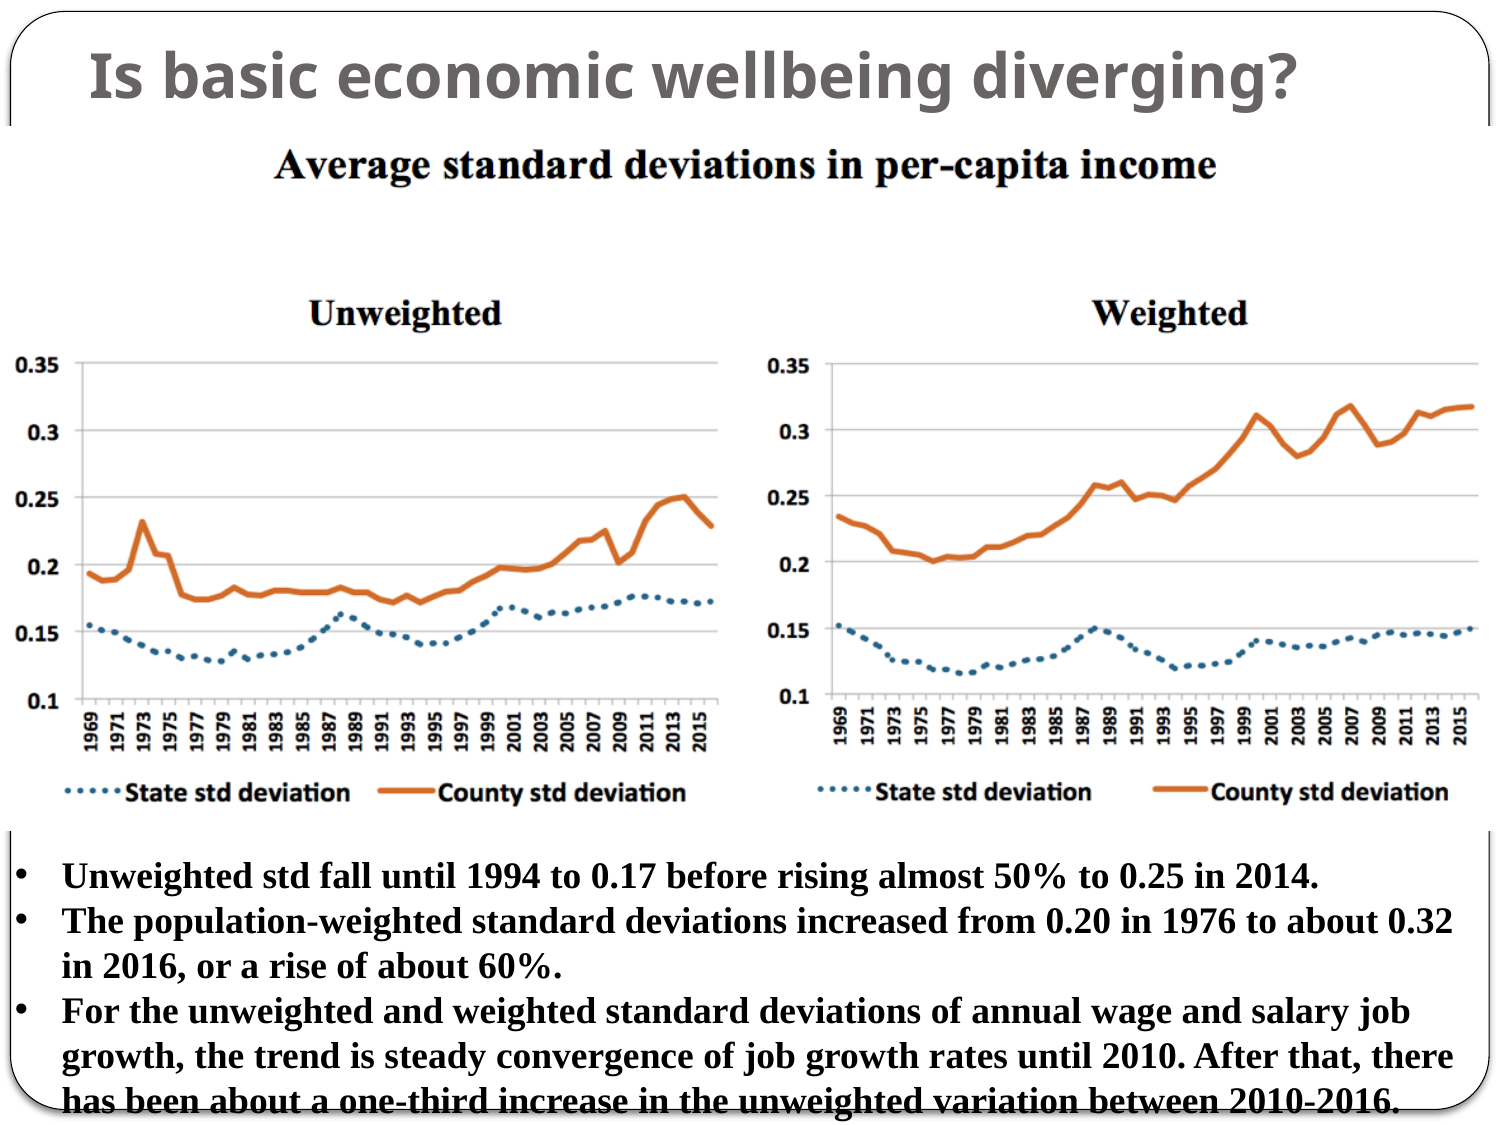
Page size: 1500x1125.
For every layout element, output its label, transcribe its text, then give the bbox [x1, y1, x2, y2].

picture [0, 126, 1500, 832]
text_box Unweighted std fall until 1994 to 0.17 before rising almost 50% to 0.25 in 2014. The population-weighted standard deviations increased from 0.20 in 1976 to about 0.32 in 2016, or a rise of about 60%. For the unweighted and weighted standard deviations of annual wage and salary job growth, the trend is steady convergence of job growth rates until 2010. After that, there has been about a one-third increase in the unweighted variation between 2010-2016. [0, 843, 1500, 1125]
title Is basic economic wellbeing diverging? [75, 0, 1425, 124]
